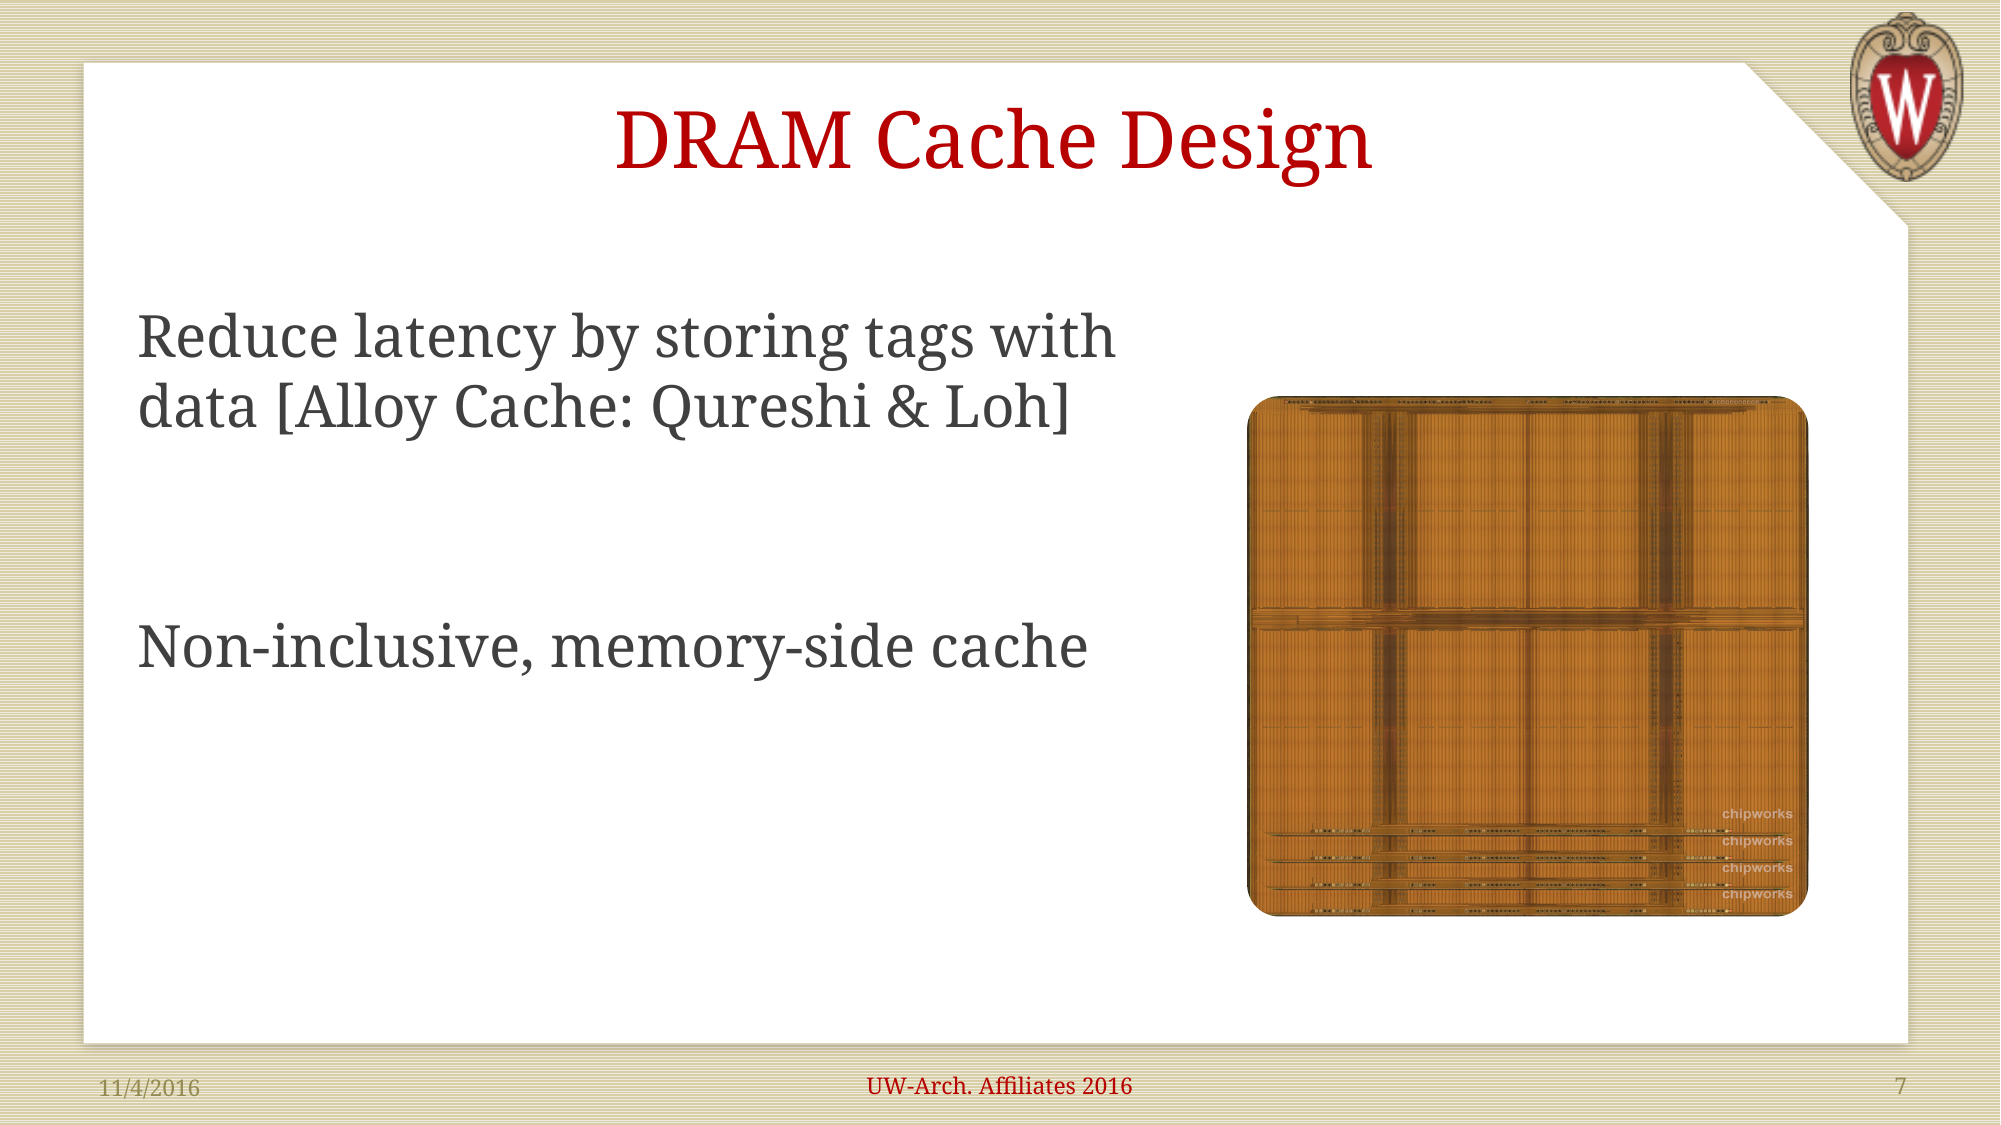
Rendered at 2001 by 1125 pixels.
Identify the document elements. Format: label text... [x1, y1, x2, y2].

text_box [1246, 395, 1809, 917]
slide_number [83, 1057, 550, 1118]
footer UW-Arch. Affiliates 2016 [683, 1057, 1317, 1118]
title DRAM Cache Design [83, 89, 1906, 200]
slide_number 7 [1455, 1057, 1923, 1118]
list Reduce latency by storing tags with data [Alloy Cache: Qureshi & Loh] Non-inclusive, memory-side cache [137, 299, 1153, 1014]
